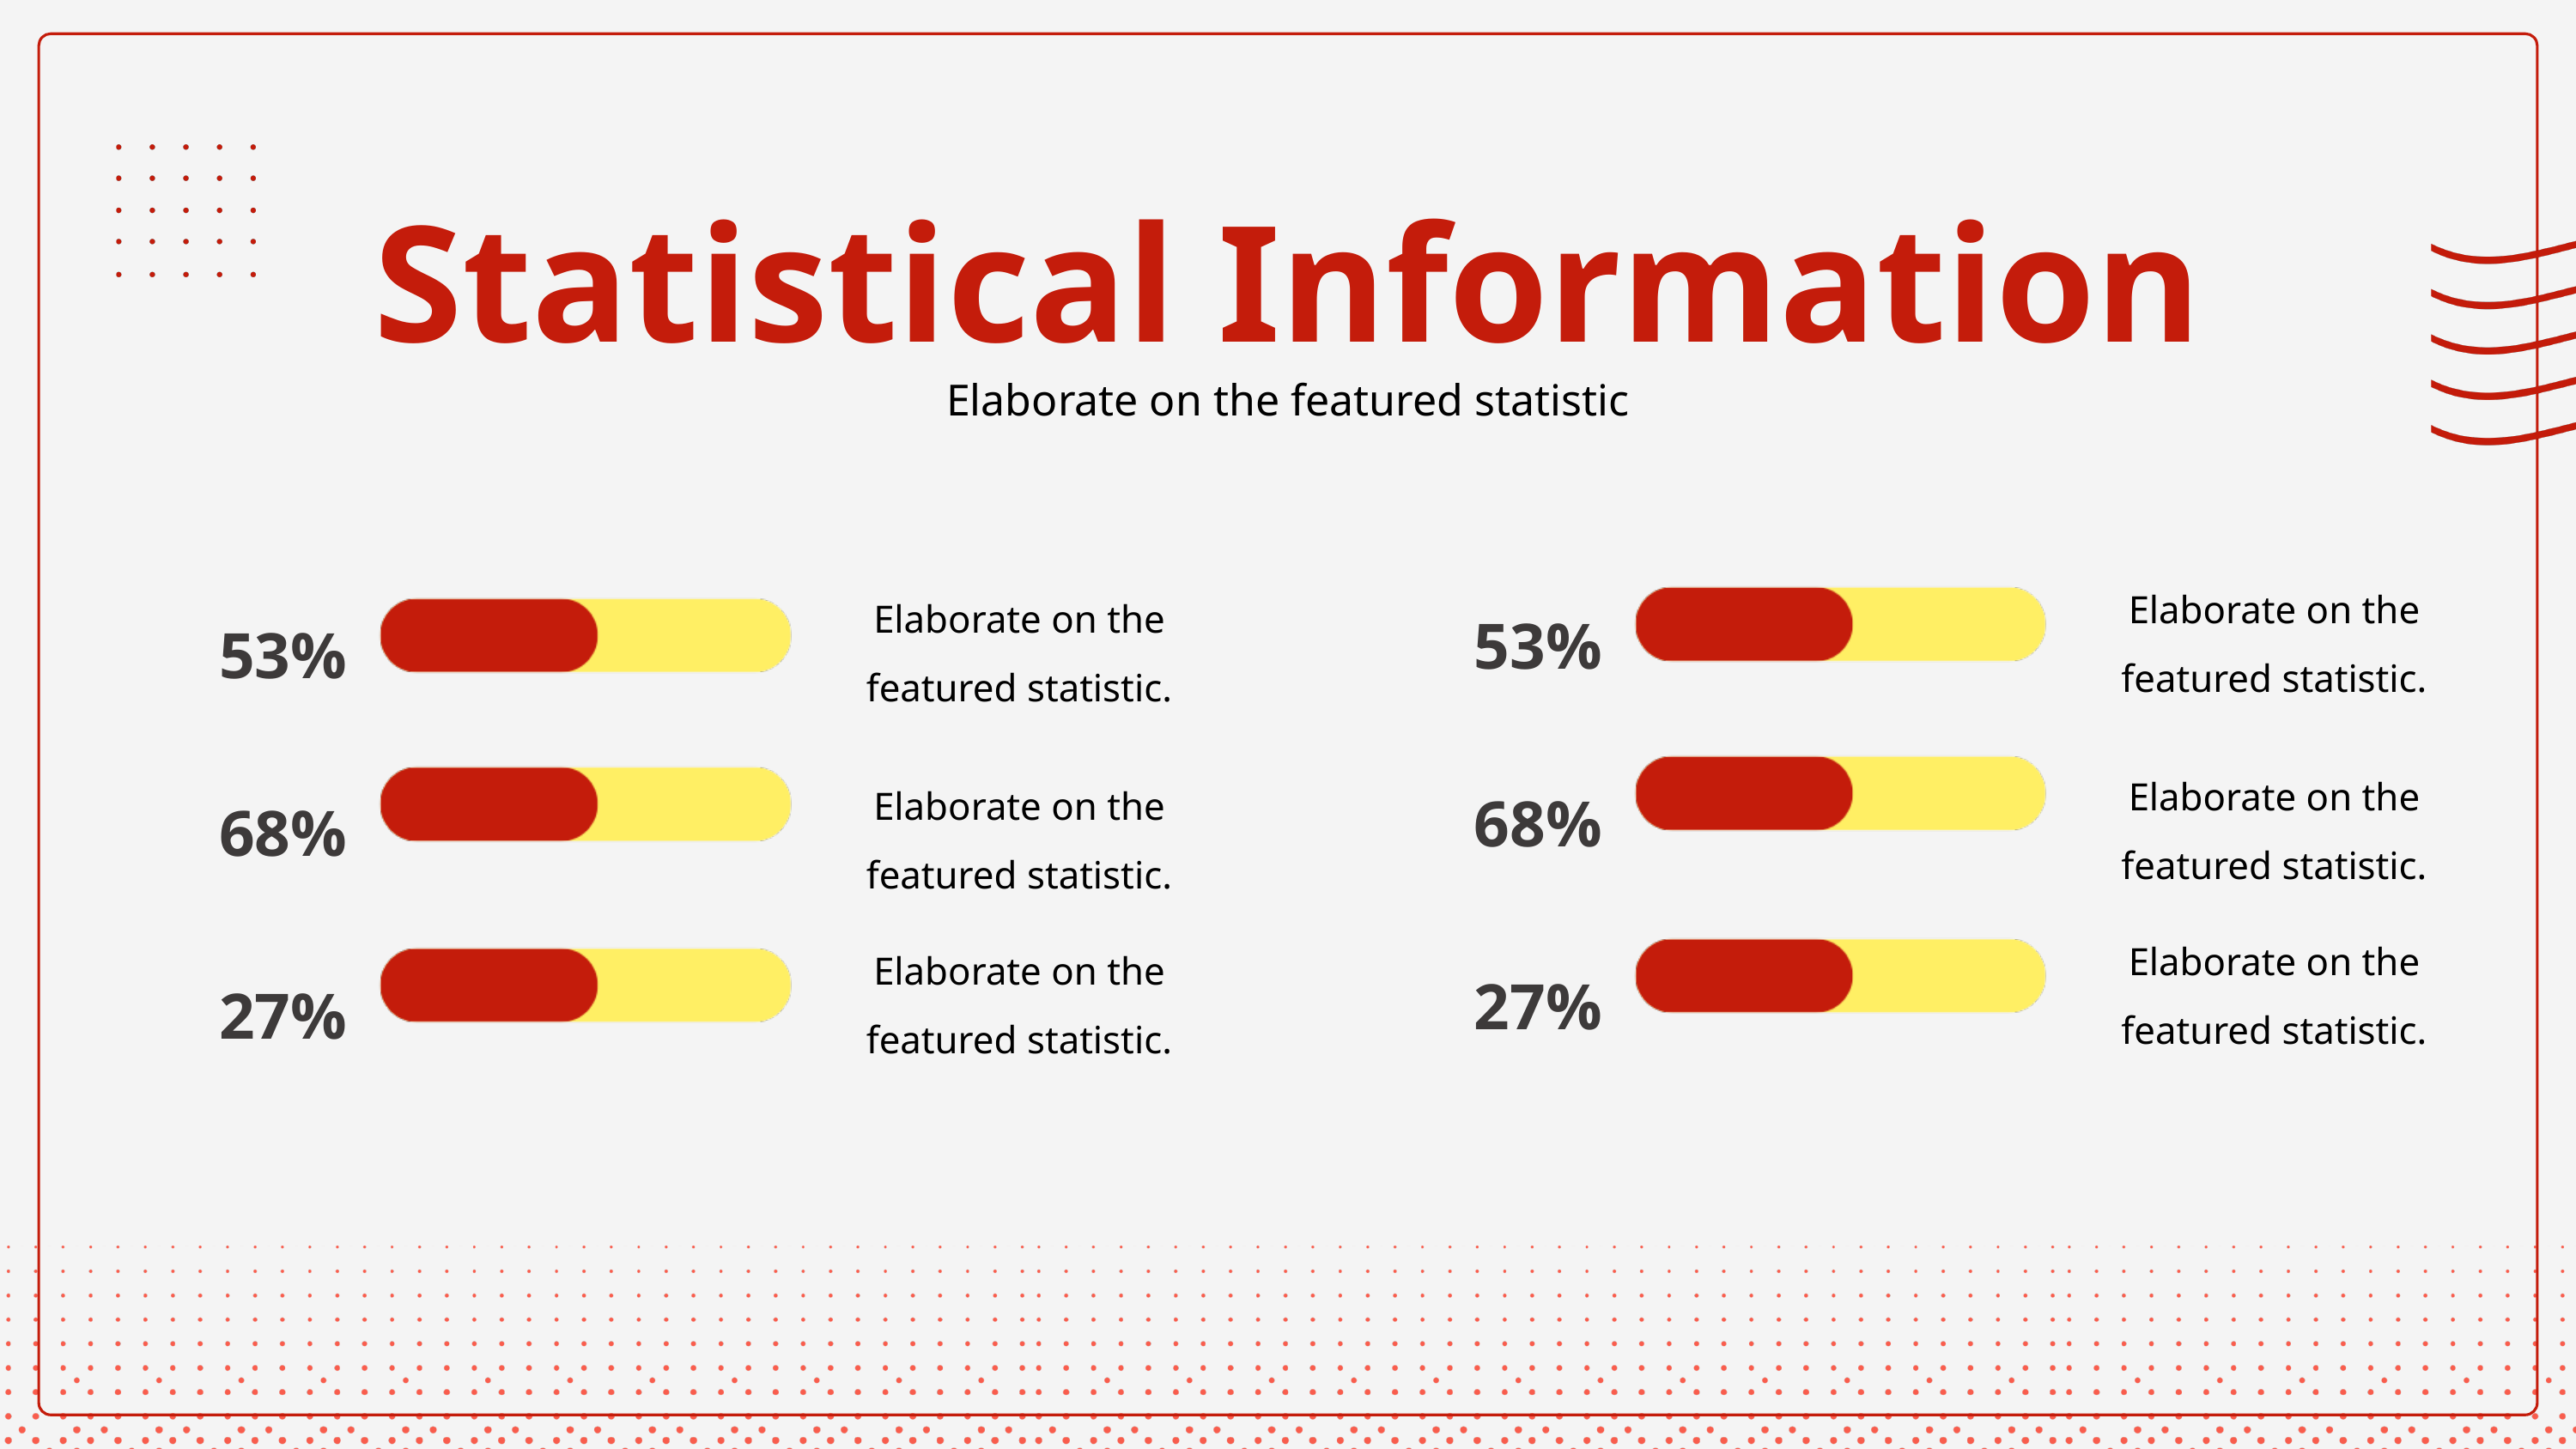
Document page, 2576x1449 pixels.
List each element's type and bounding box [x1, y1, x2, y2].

picture [339, 555, 832, 712]
text_box [2060, 1246, 2576, 1449]
picture [1595, 898, 2087, 1054]
text_box [38, 3, 2538, 1416]
picture [339, 724, 832, 882]
picture [1595, 715, 2087, 872]
text_box [1030, 1422, 2060, 1449]
text_box [2541, 198, 2576, 477]
text_box [0, 1246, 1030, 1449]
picture [1595, 546, 2087, 703]
picture [339, 907, 832, 1064]
